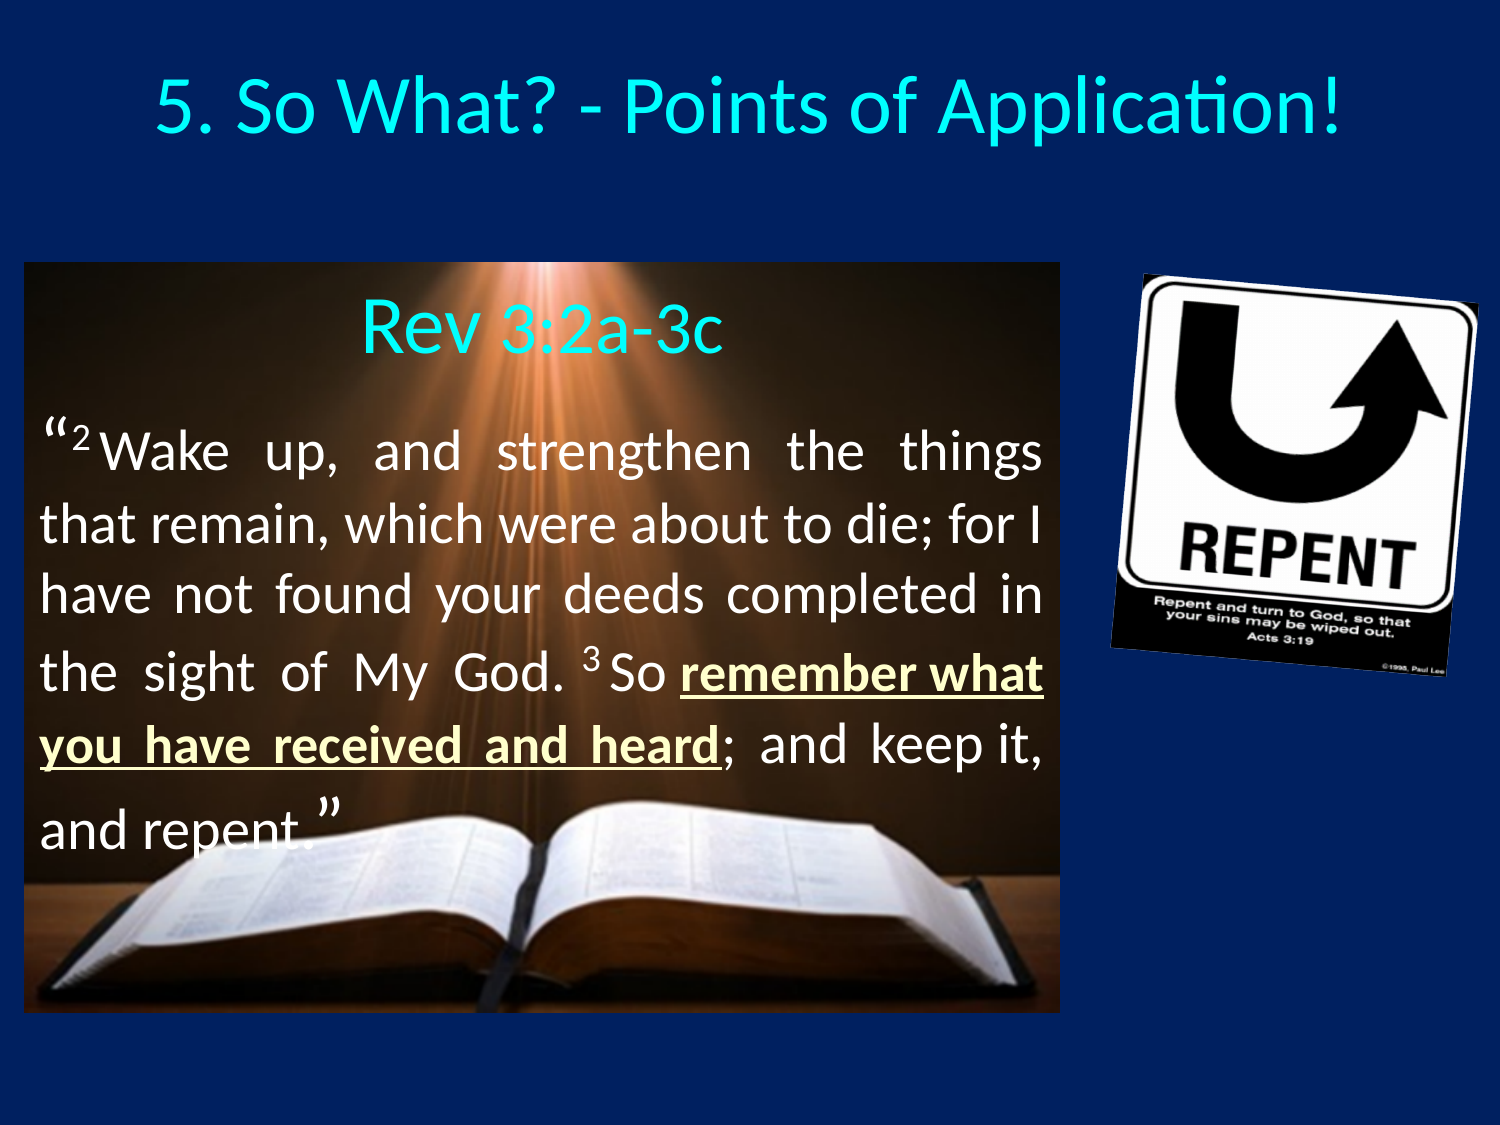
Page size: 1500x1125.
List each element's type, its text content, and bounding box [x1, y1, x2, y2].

text_box 5. So What? - Points of Application! [0, 37, 1500, 163]
picture [1111, 274, 1479, 677]
picture [24, 262, 1060, 1013]
